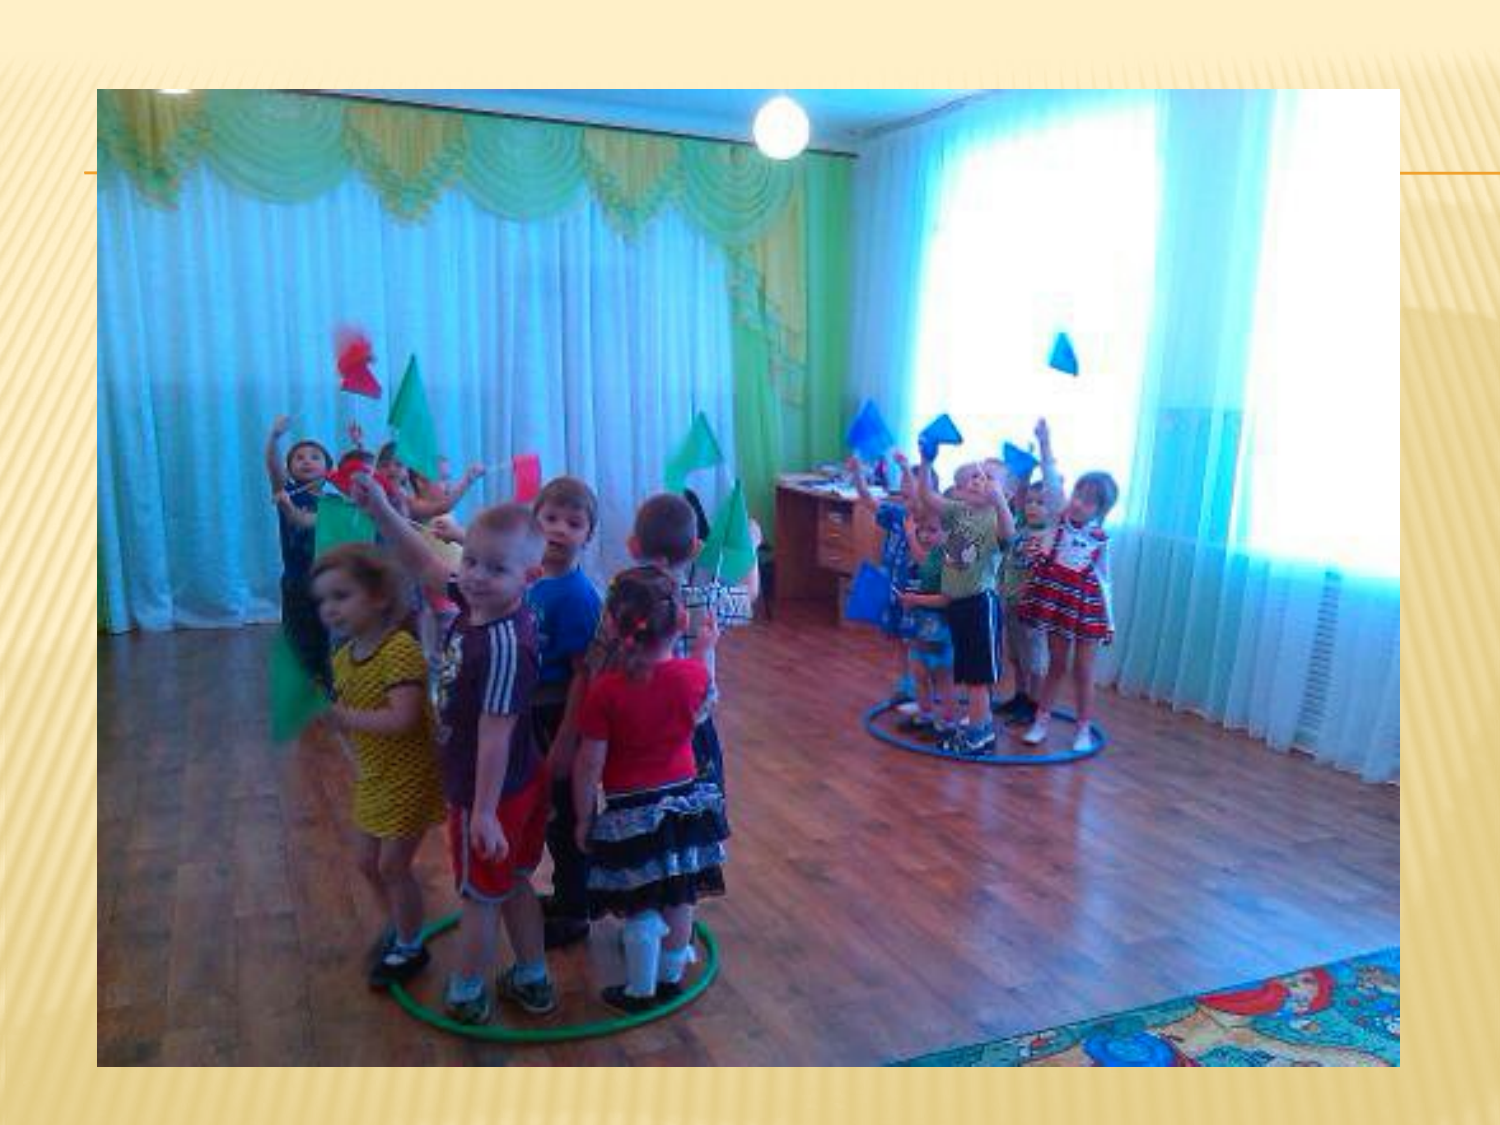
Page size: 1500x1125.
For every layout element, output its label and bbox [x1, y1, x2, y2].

picture [96, 89, 1400, 1068]
